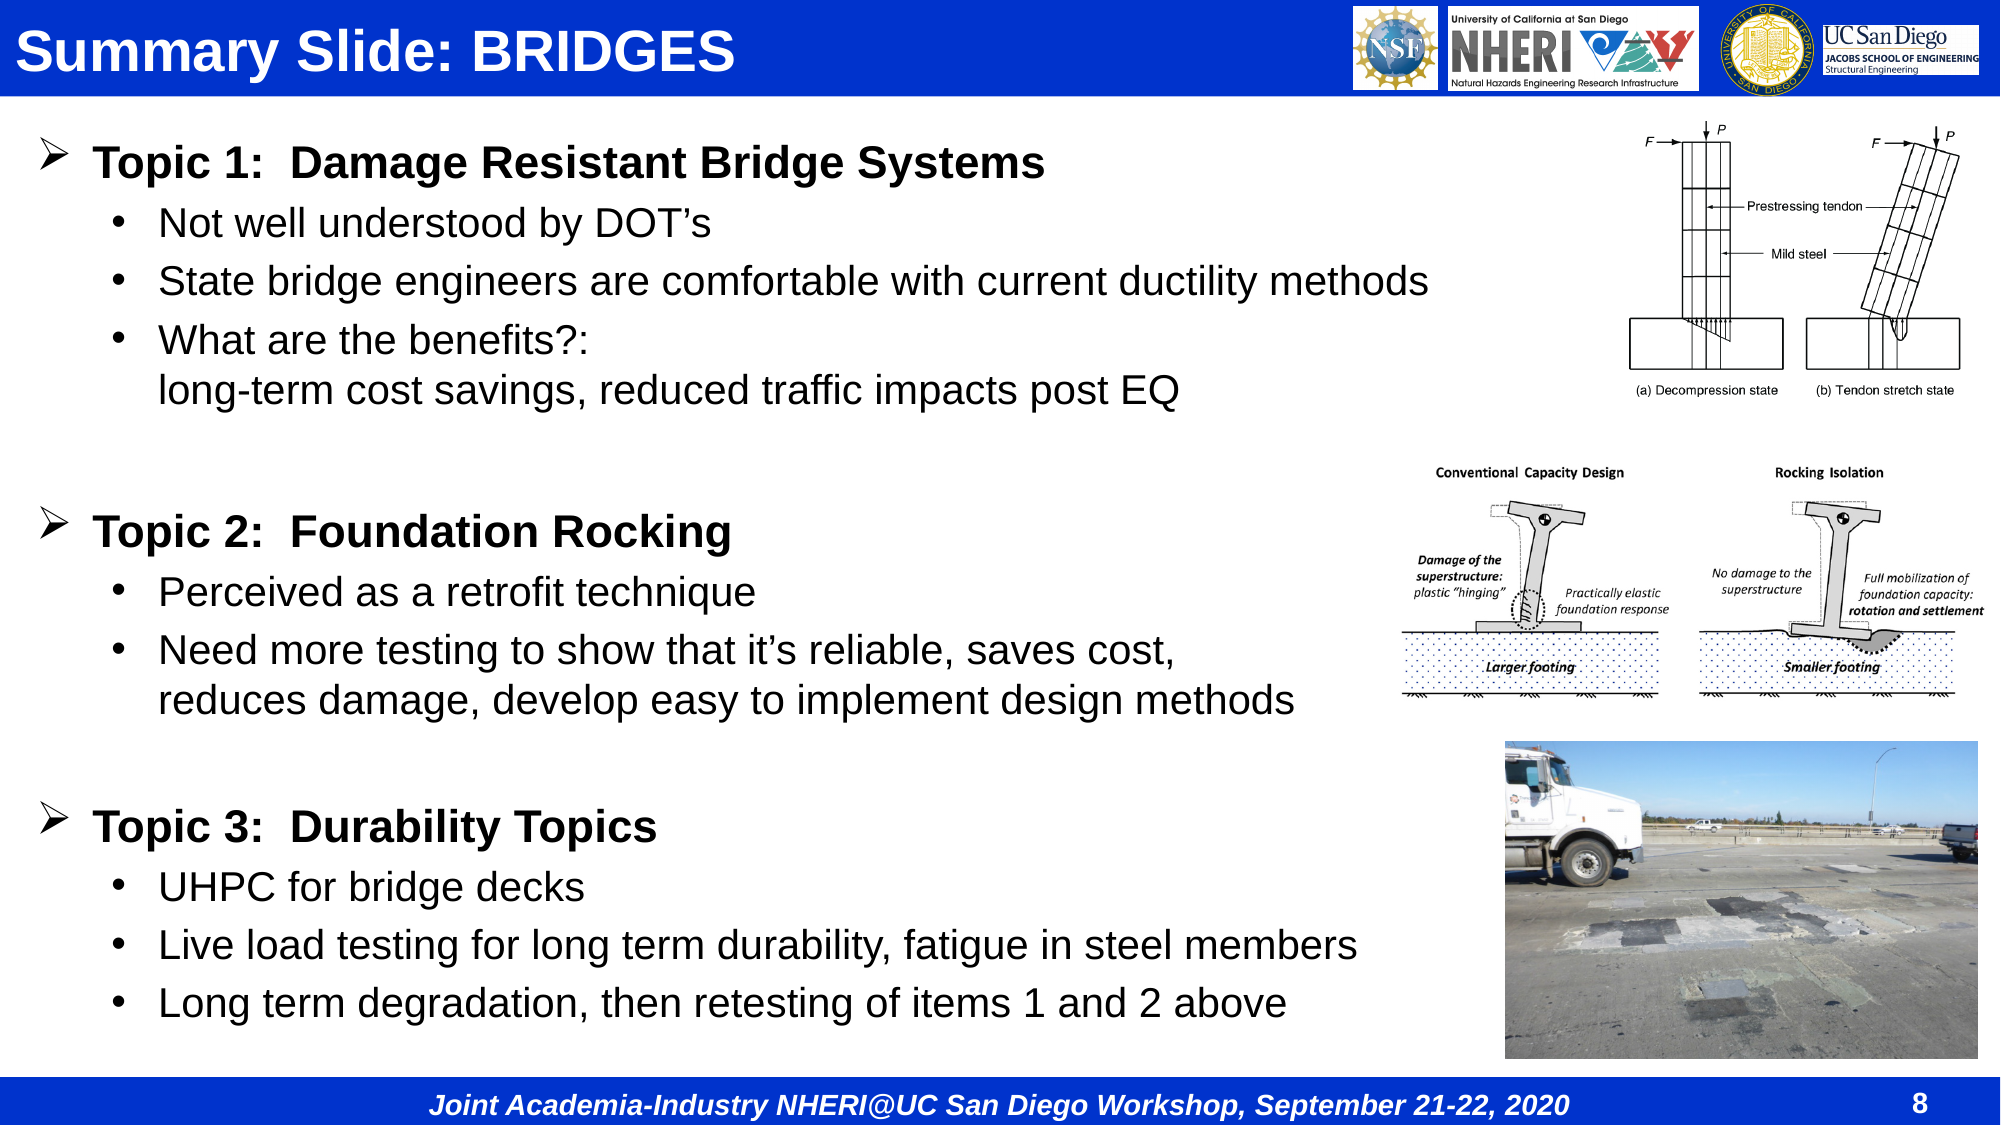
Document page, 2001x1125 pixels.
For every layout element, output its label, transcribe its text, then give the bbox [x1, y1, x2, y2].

list Topic 1: Damage Resistant Bridge Systems Not well understood by DOT’s State bridge engineers are comfortable with current ductility methods What are the benefits?: long-term cost savings, reduced traffic impacts post EQ Topic 2: Foundation Rocking Perceived as a retrofit technique Need more testing to show that it’s reliable, saves cost, reduces damage, develop easy to implement design methods Topic 3: Durability Topics UHPC for bridge decks Live load testing for long term durability, fatigue in steel members Long term degradation, then retesting of items 1 and 2 above [21, 125, 1493, 1060]
picture [1504, 740, 1979, 1061]
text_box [1719, 2, 1979, 97]
picture [1629, 121, 1973, 398]
title Summary Slide: BRIDGES [0, 0, 2000, 97]
picture [1398, 463, 1987, 702]
picture [1448, 6, 1699, 91]
picture [1352, 5, 1438, 91]
